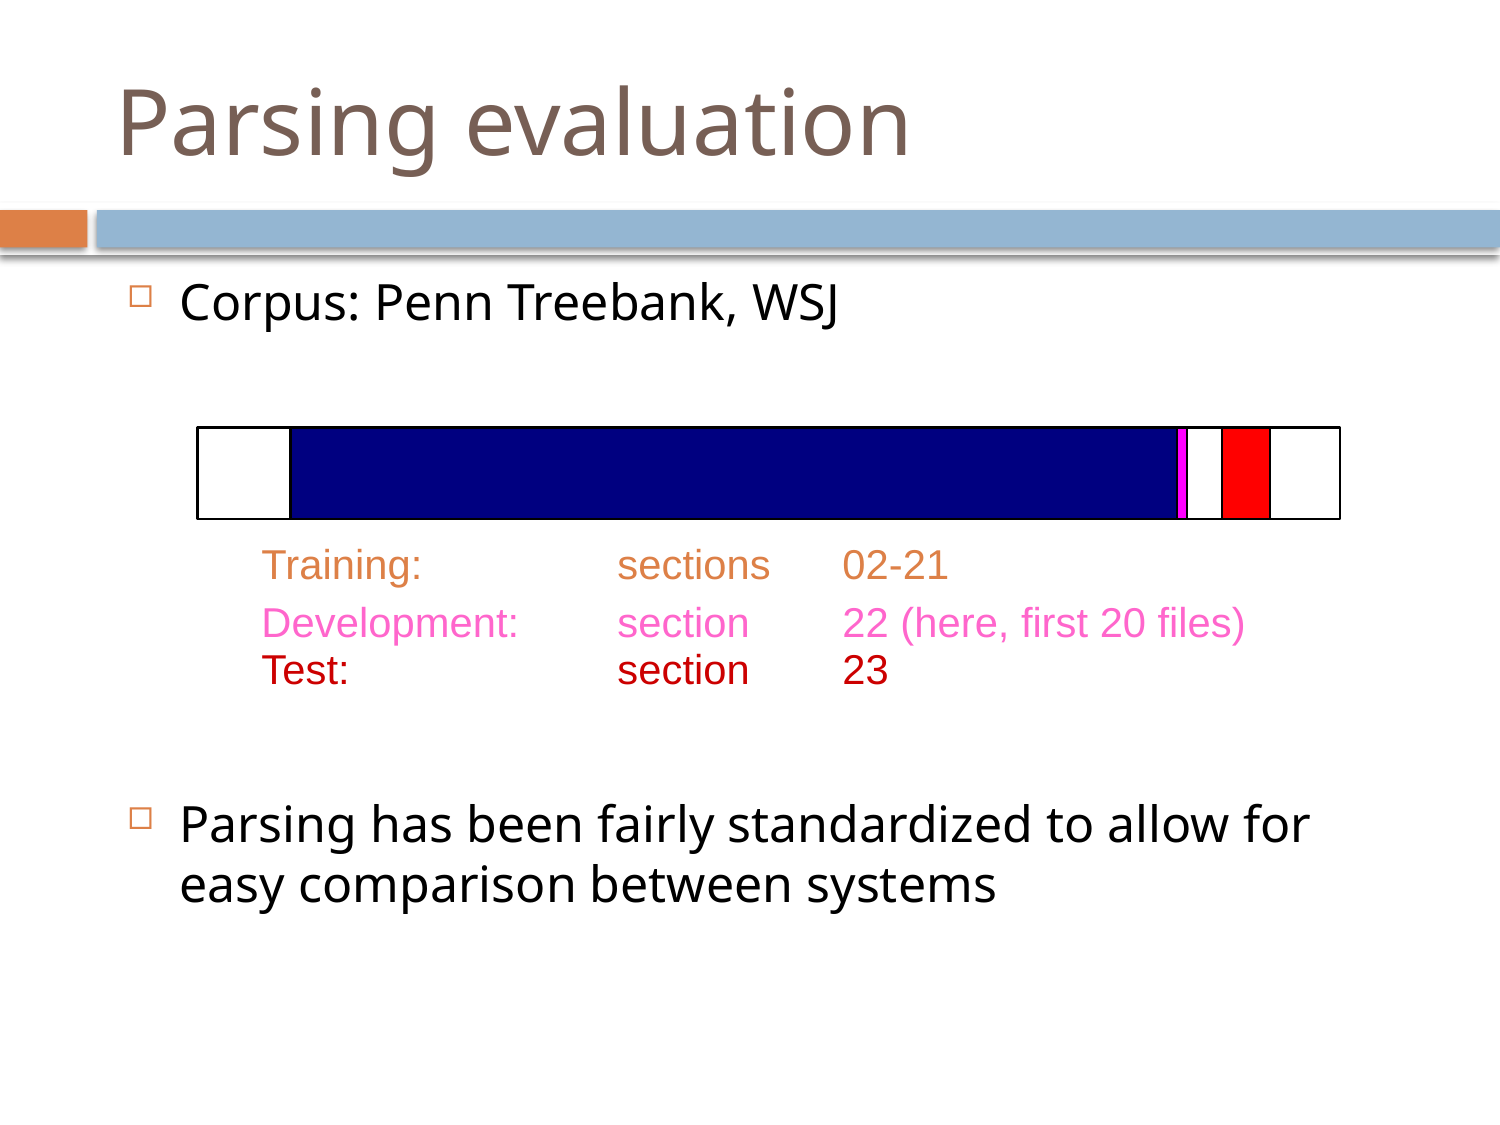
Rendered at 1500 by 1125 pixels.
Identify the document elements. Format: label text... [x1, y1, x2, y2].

list Corpus: Penn Treebank, WSJ Parsing has been fairly standardized to allow for easy comparison between systems [112, 263, 1388, 1113]
title Parsing evaluation [100, 37, 1438, 200]
table_cell section [587, 600, 812, 646]
table_cell Development: [231, 600, 587, 646]
table_cell 23 [812, 646, 1337, 693]
table_cell Test: [231, 646, 587, 693]
table_header sections [587, 549, 812, 600]
table_header Training: [231, 549, 587, 600]
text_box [162, 406, 1376, 540]
table_header 02-21 [812, 549, 1337, 600]
table_cell 22 (here, first 20 files) [812, 600, 1337, 646]
table_cell section [587, 646, 812, 693]
